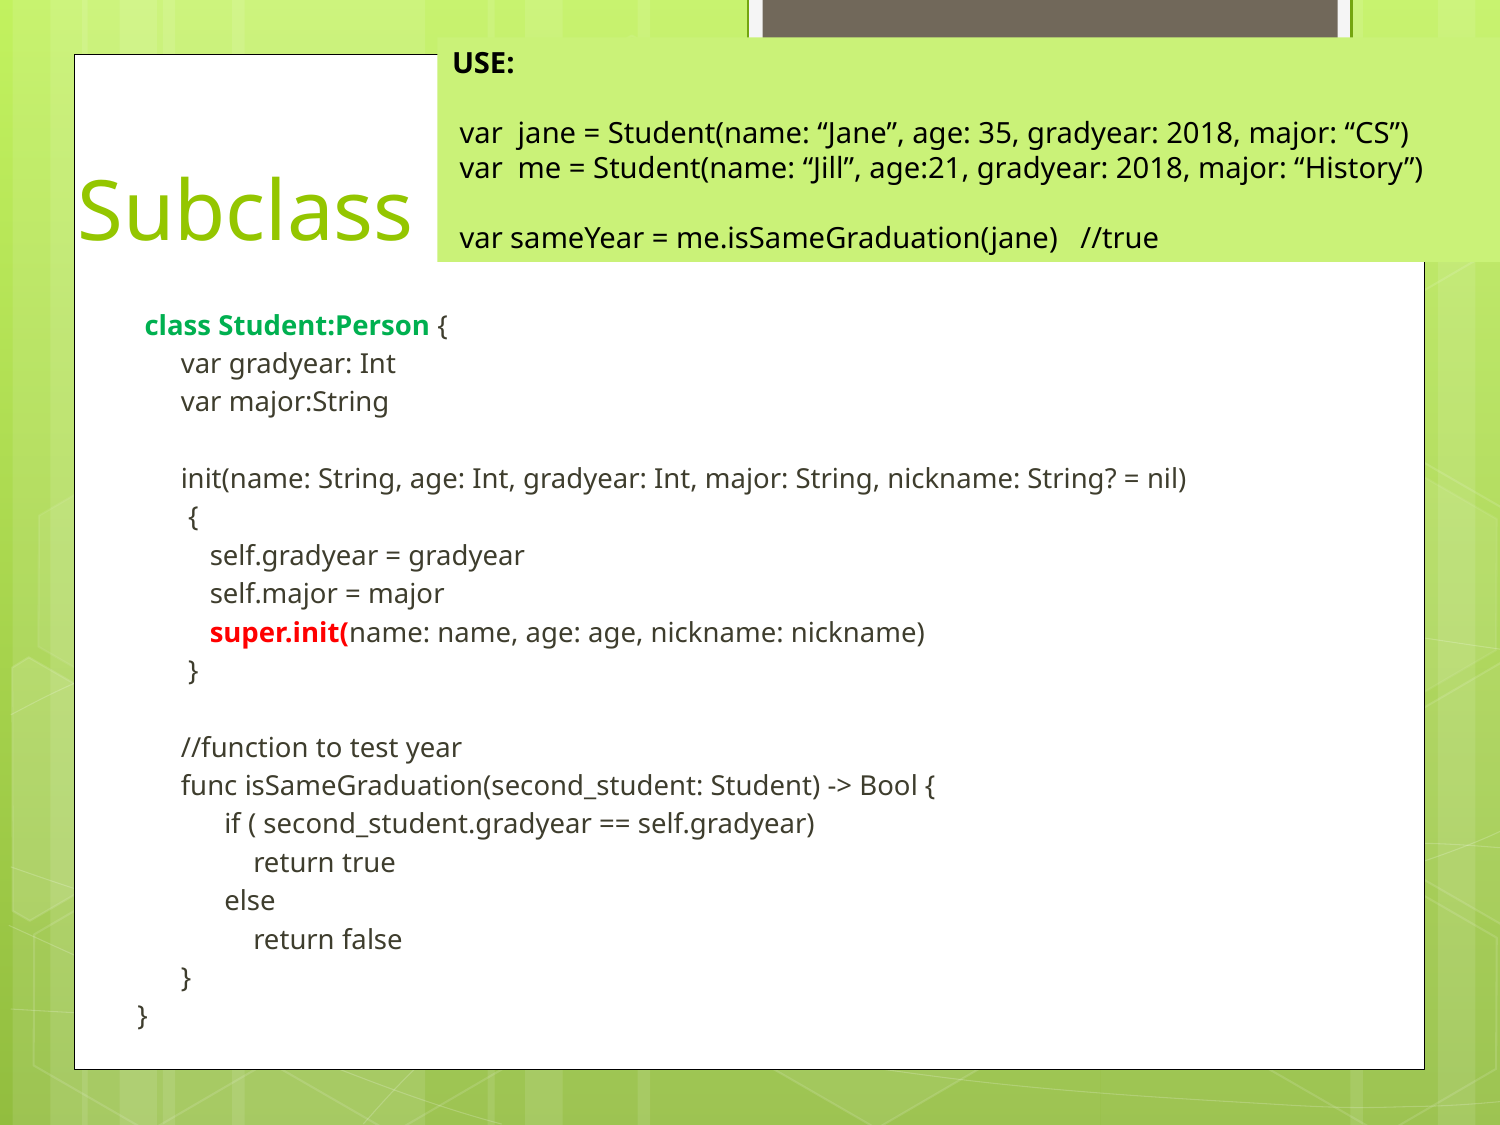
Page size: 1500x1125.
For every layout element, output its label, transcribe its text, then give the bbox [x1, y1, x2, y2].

text_box USE: var jane = Student(name: “Jane”, age: 35, gradyear: 2018, major: “CS”) var me = Student(name: “Jill”, age:21, gradyear: 2018, major: “History”) var sameYear = me.isSameGraduation(jane) //true [437, 37, 1500, 262]
title Subclass [62, 77, 1215, 265]
list class Student:Person { var gradyear: Int var major:String init(name: String, age: Int, gradyear: Int, major: String, nickname: String? = nil) { self.gradyear = gradyear self.major = major super.init(name: name, age: age, nickname: nickname) } //function to test year func isSameGraduation(second_student: Student) -> Bool { if ( second_student.gradyear == self.gradyear) return true else return false } } [112, 299, 1379, 1050]
